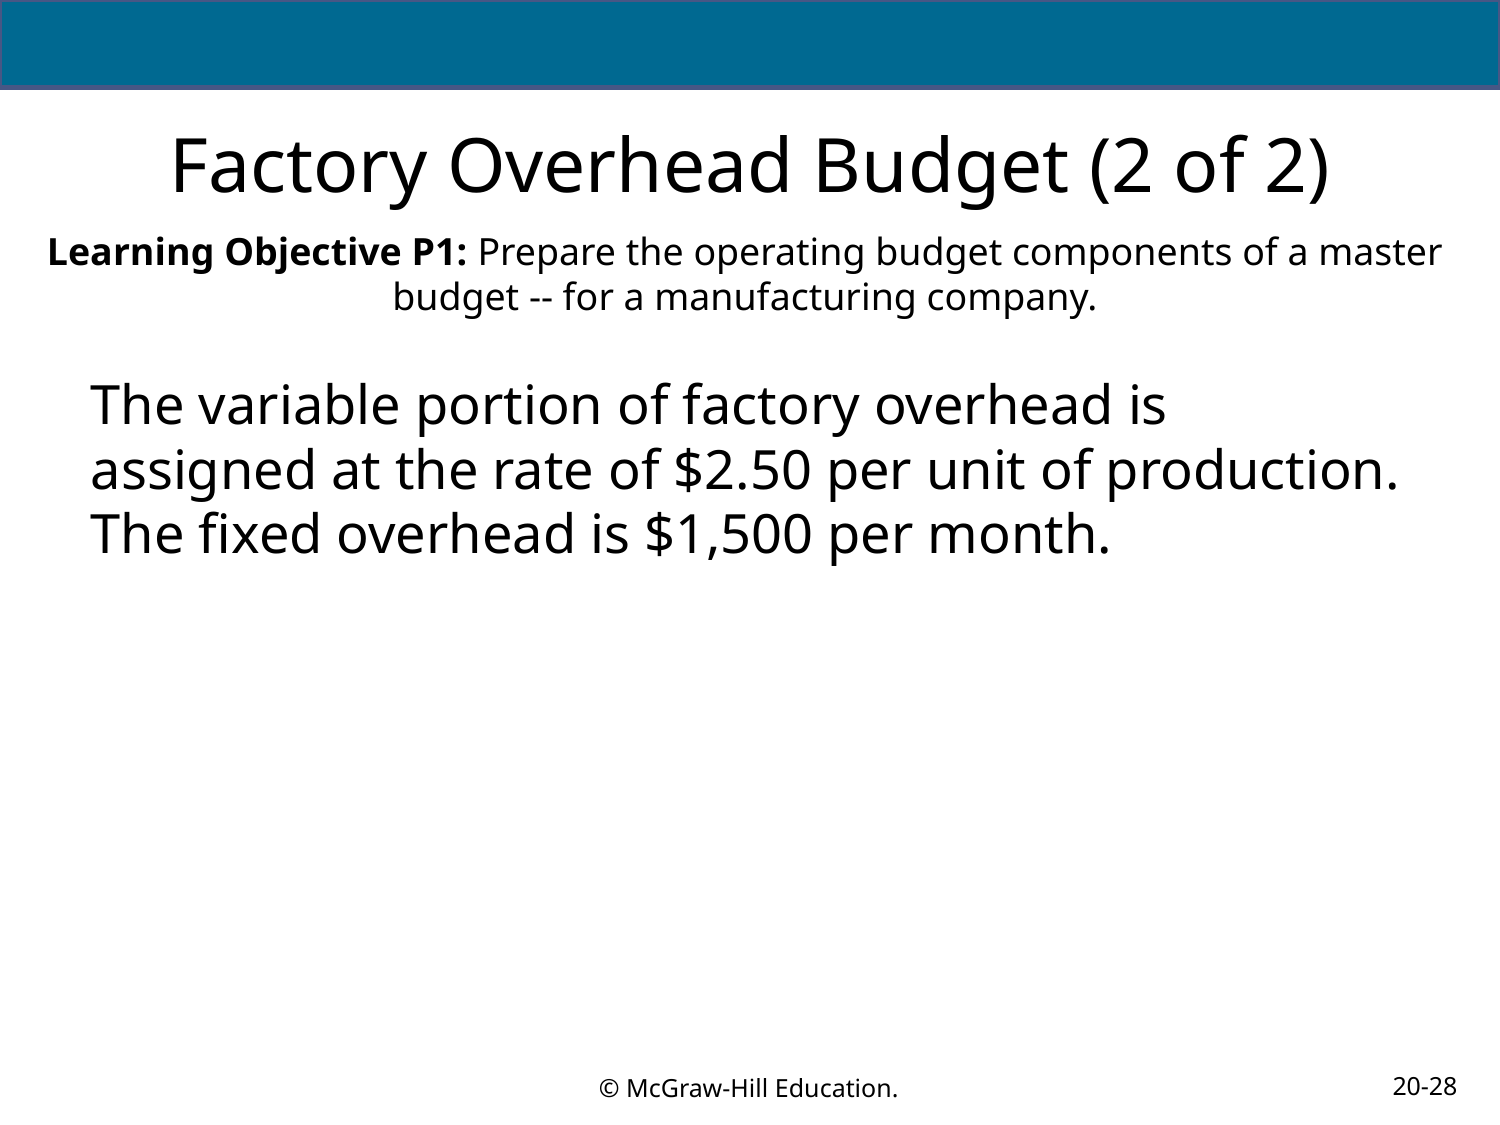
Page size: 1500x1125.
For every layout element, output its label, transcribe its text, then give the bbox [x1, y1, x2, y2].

list Learning Objective P1: Prepare the operating budget components of a master budget -- for a manufacturing company. [21, 224, 1470, 321]
list The variable portion of factory overhead is assigned at the rate of $2.50 per unit of production. The fixed overhead is $1,500 per month. [75, 362, 1426, 1051]
title Factory Overhead Budget (2 of 2) [0, 87, 1500, 238]
